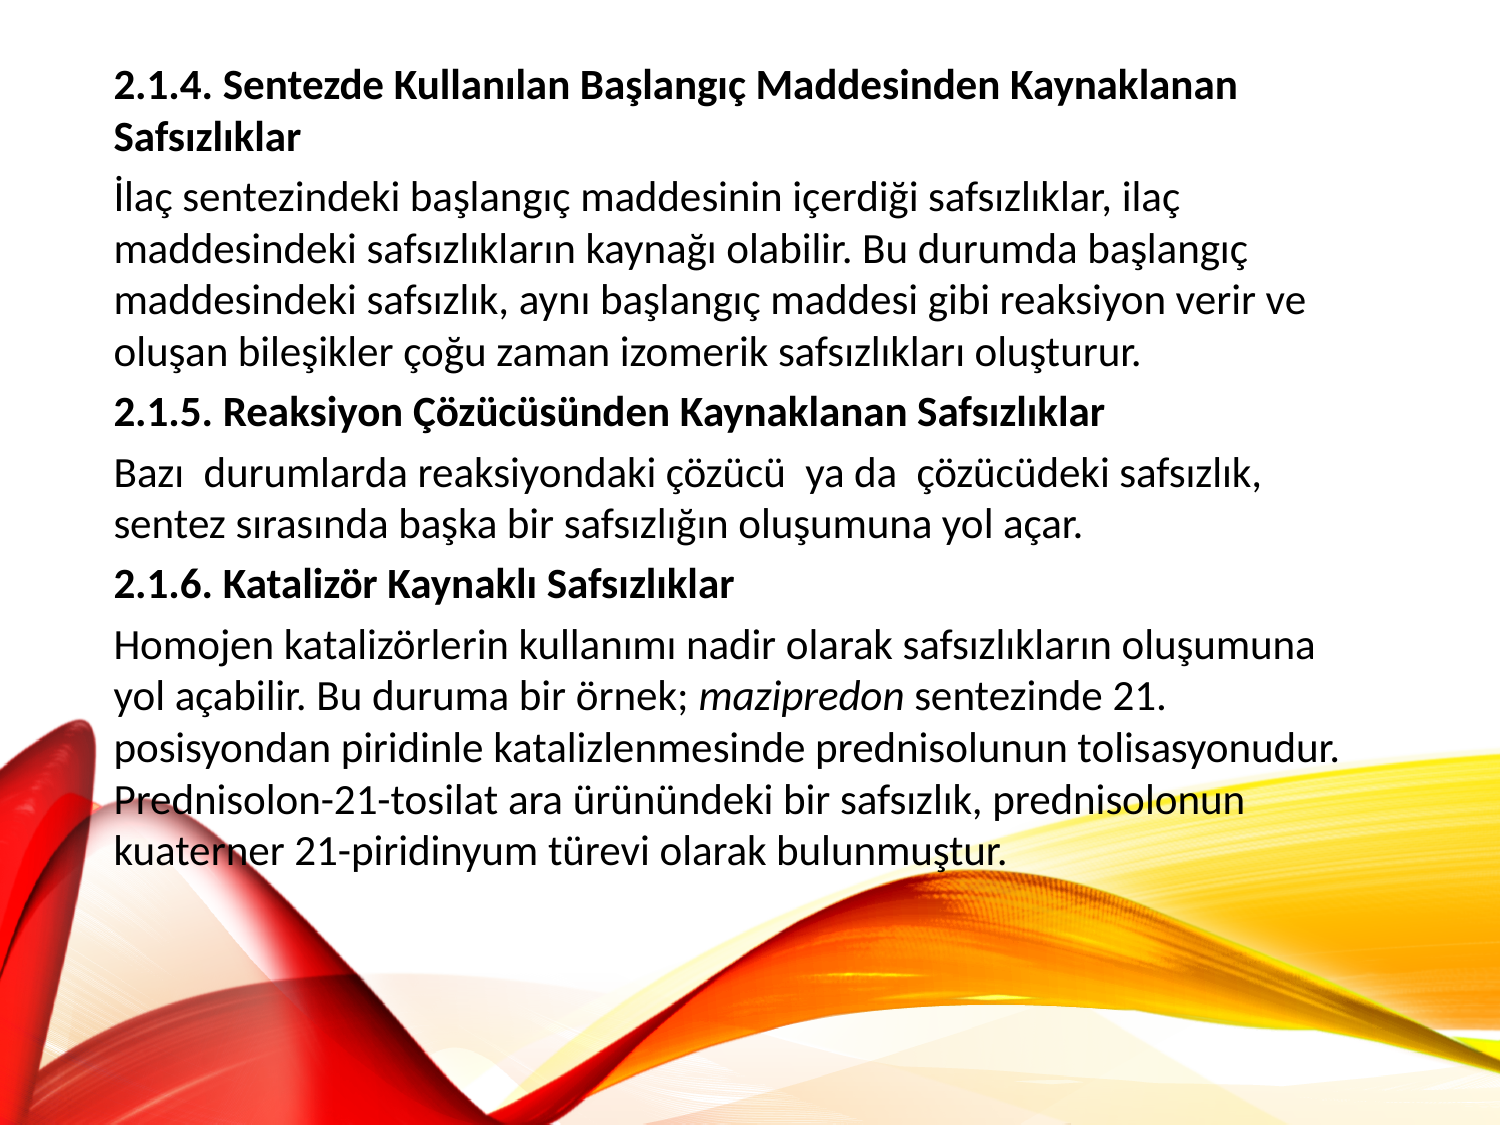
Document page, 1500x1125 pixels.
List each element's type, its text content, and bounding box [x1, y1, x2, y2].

list 2.1.4. Sentezde Kullanılan Başlangıç Maddesinden Kaynaklanan Safsızlıklar İlaç sentezindeki başlangıç maddesinin içerdiği safsızlıklar, ilaç maddesindeki safsızlıkların kaynağı olabilir. Bu durumda başlangıç maddesindeki safsızlık, aynı başlangıç maddesi gibi reaksiyon verir ve oluşan bileşikler çoğu zaman izomerik safsızlıkları oluşturur. 2.1.5. Reaksiyon Çözücüsünden Kaynaklanan Safsızlıklar Bazı durumlarda reaksiyondaki çözücü ya da çözücüdeki safsızlık, sentez sırasında başka bir safsızlığın oluşumuna yol açar. 2.1.6. Katalizör Kaynaklı Safsızlıklar Homojen katalizörlerin kullanımı nadir olarak safsızlıkların oluşumuna yol açabilir. Bu duruma bir örnek; mazipredon sentezinde 21. posisyondan piridinle katalizlenmesinde prednisolunun tolisasyonudur. Prednisolon-21-tosilat ara ürünündeki bir safsızlık, prednisolonun kuaterner 21-piridinyum türevi olarak bulunmuştur. [98, 49, 1375, 900]
picture [0, 717, 1500, 1125]
